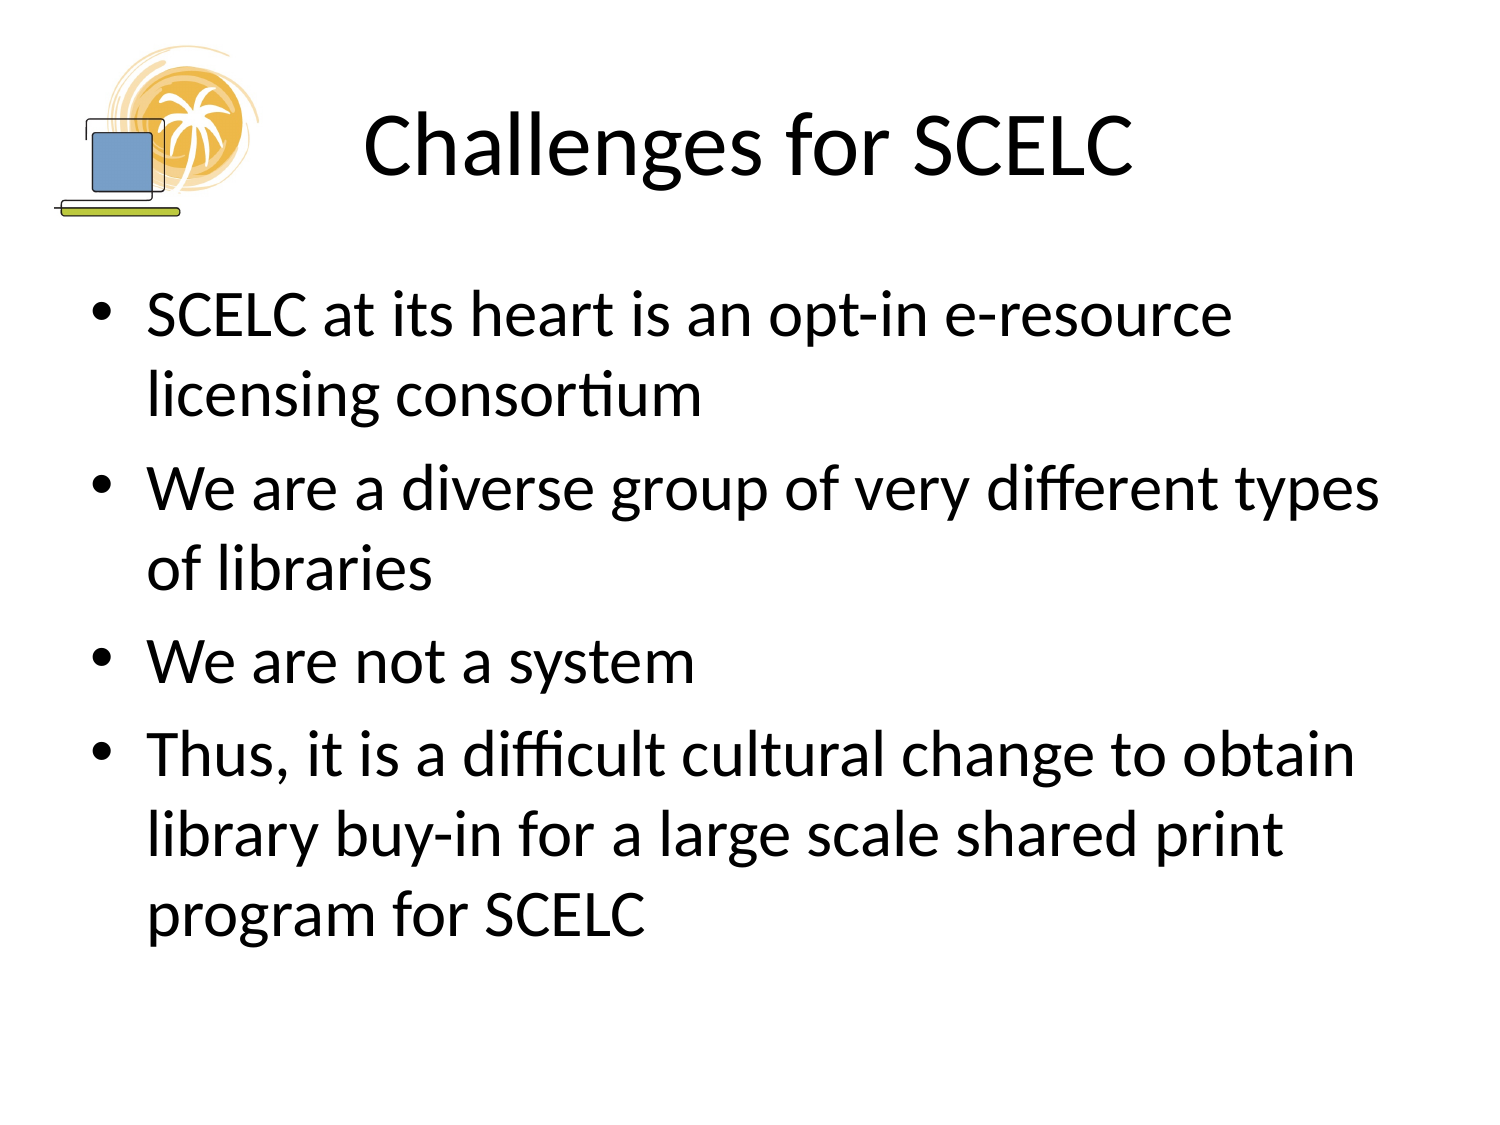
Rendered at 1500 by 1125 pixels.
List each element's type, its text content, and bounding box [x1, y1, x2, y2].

title Challenges for SCELC [258, 45, 1425, 233]
list SCELC at its heart is an opt-in e-resource licensing consortium We are a diverse group of very different types of libraries We are not a system Thus, it is a difficult cultural change to obtain library buy-in for a large scale shared print program for SCELC [75, 262, 1425, 1005]
picture [49, 37, 263, 225]
